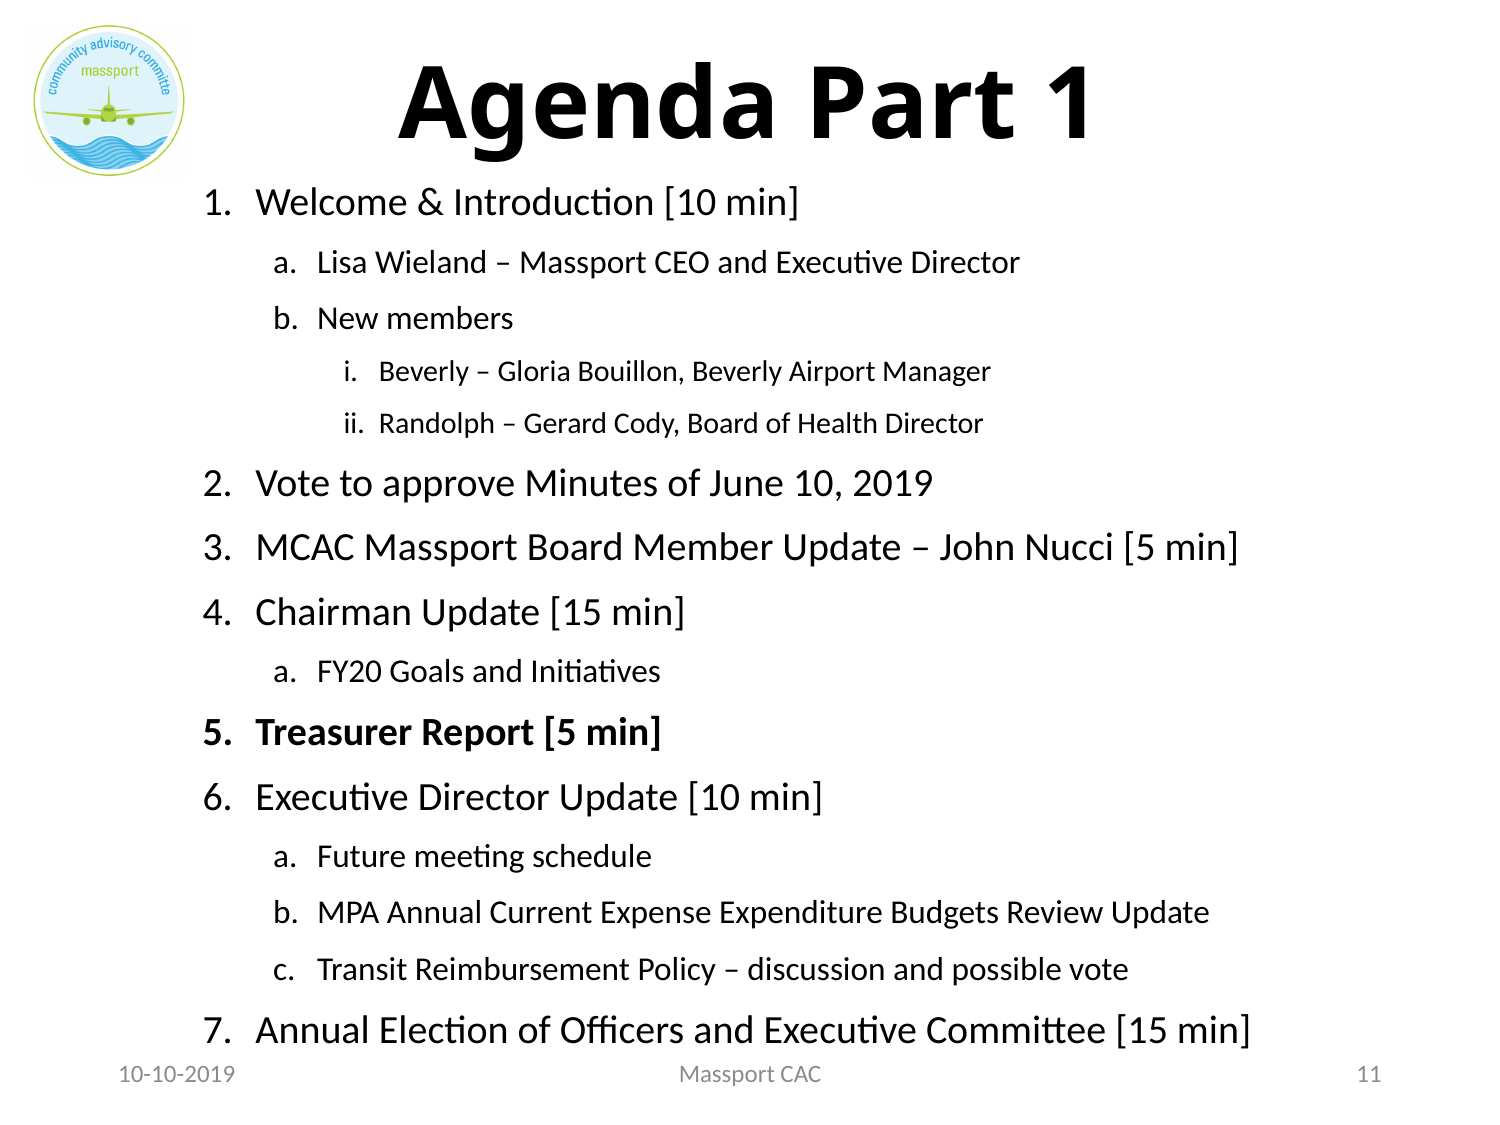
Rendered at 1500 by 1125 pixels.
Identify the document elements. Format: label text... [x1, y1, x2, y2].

footer Massport CAC [496, 1042, 1004, 1103]
subtitle Welcome & Introduction [10 min] Lisa Wieland – Massport CEO and Executive Director New members Beverly – Gloria Bouillon, Beverly Airport Manager Randolph – Gerard Cody, Board of Health Director Vote to approve Minutes of June 10, 2019 MCAC Massport Board Member Update – John Nucci [5 min] Chairman Update [15 min] FY20 Goals and Initiatives Treasurer Report [5 min] Executive Director Update [10 min] Future meeting schedule MPA Annual Current Expense Expenditure Budgets Review Update Transit Reimbursement Policy – discussion and possible vote Annual Election of Officers and Executive Committee [15 min] [187, 165, 1367, 1071]
title Agenda Part 1 [188, 55, 1313, 165]
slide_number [103, 1042, 441, 1103]
slide_number 11 [1059, 1042, 1397, 1103]
picture [28, 22, 188, 179]
